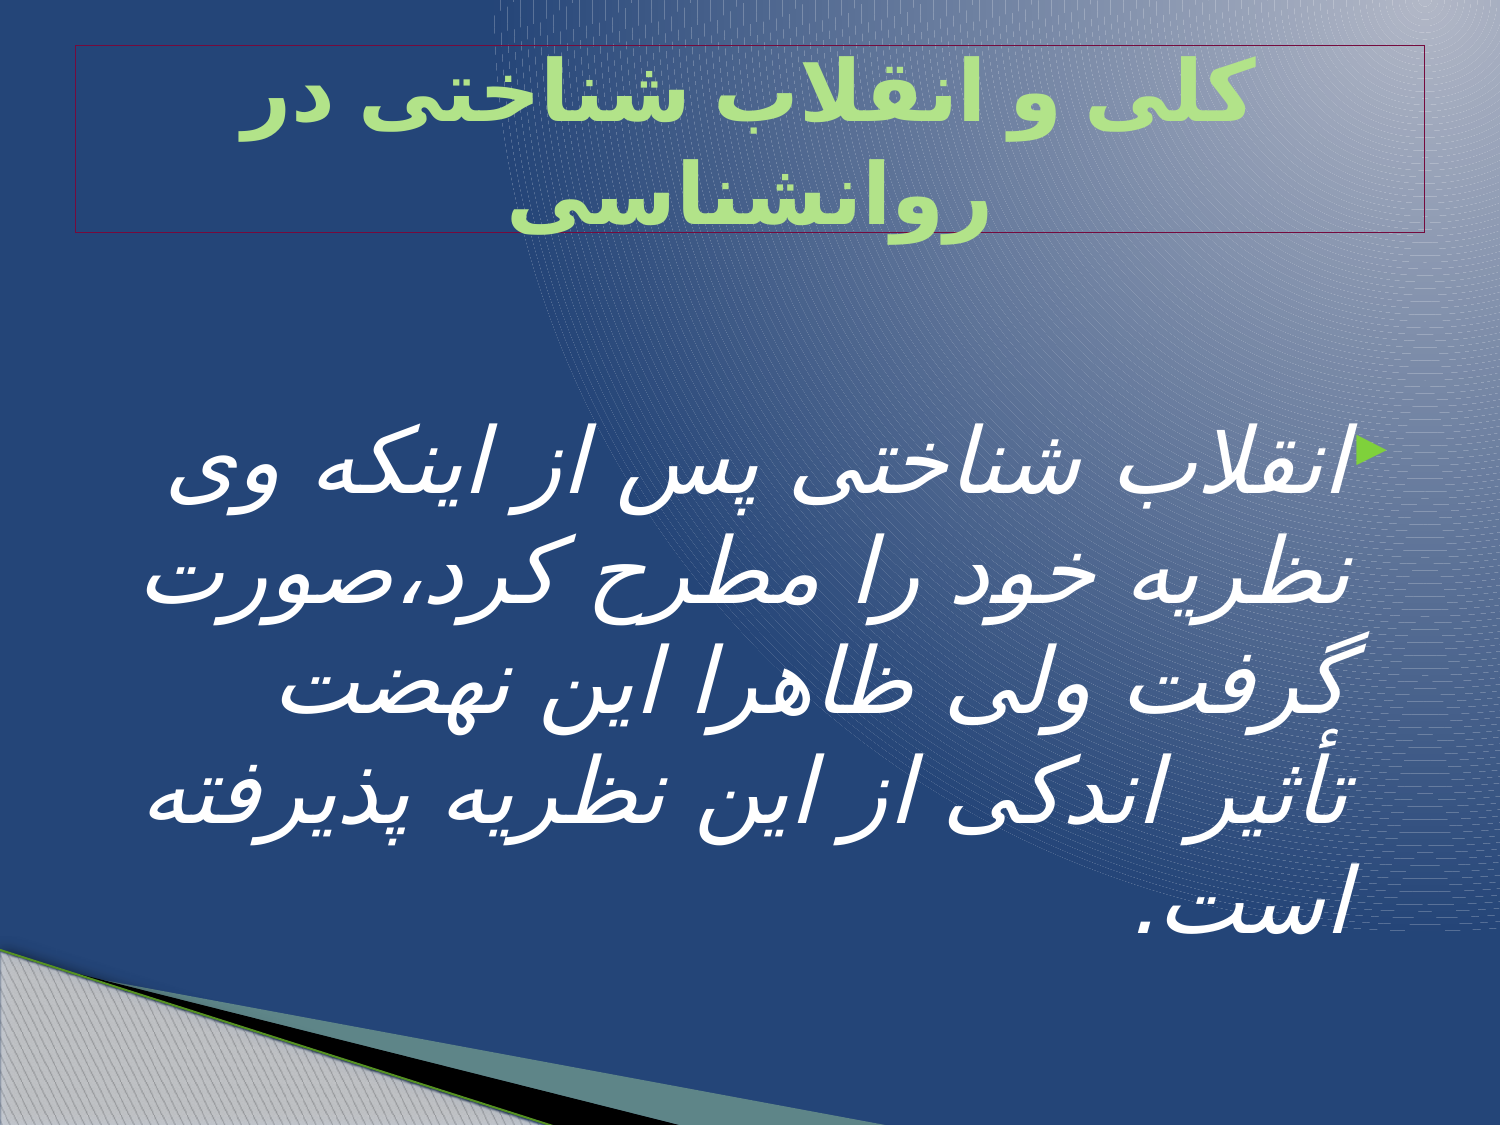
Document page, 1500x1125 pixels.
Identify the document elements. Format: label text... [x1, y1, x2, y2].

list انقلاب شناختی پس از اینکه وی نظریه خود را مطرح کرد،صورت گرفت ولی ظاهرا این نهضت تأثیر اندکی از این نظریه پذیرفته است. [75, 243, 1425, 986]
title کلی و انقلاب شناختی در روانشناسی [75, 45, 1425, 233]
